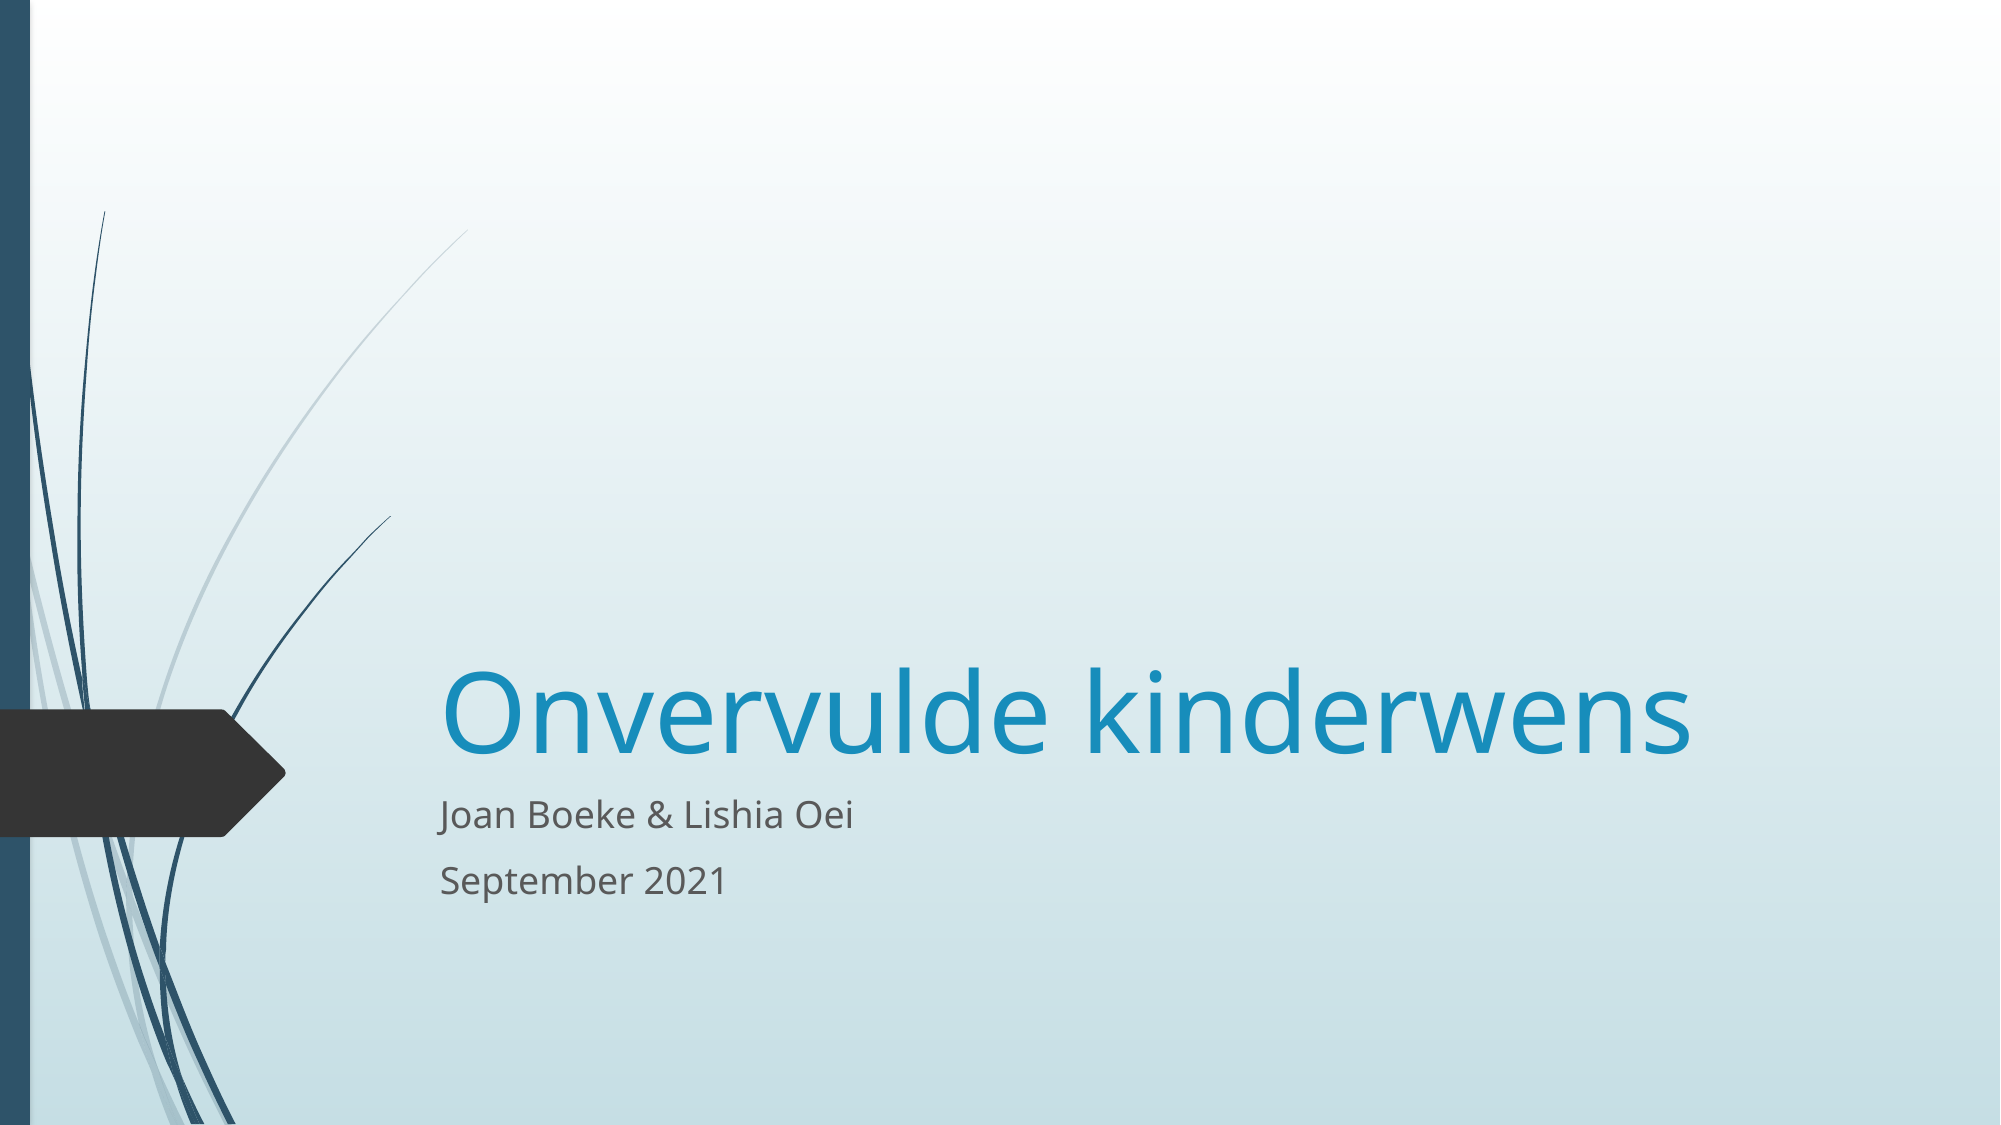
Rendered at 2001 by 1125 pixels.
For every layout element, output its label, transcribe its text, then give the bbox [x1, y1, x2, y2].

subtitle Joan Boeke & Lishia Oei September 2021 [424, 783, 1888, 969]
title Onvervulde kinderwens [424, 412, 1888, 783]
